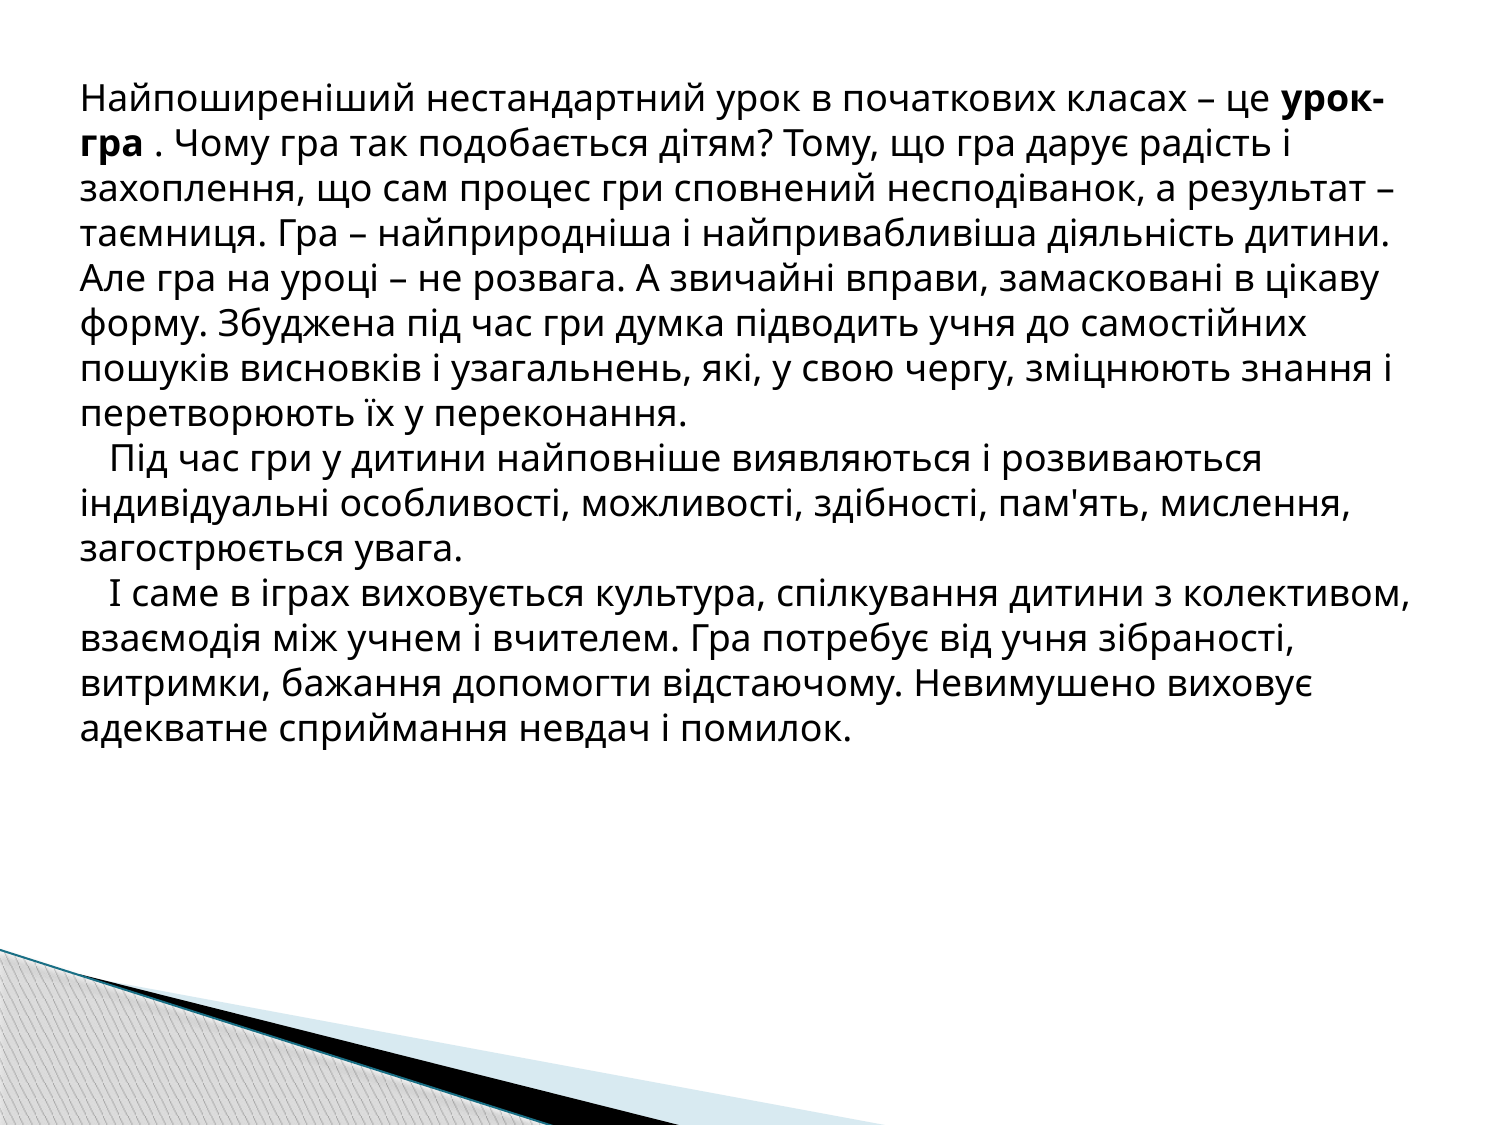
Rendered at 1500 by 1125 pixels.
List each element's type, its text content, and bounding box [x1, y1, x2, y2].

text_box Найпоширеніший нестандартний урок в початкових класах – це урок-гра . Чому гра так подобається дітям? Тому, що гра дарує радість і захоплення, що сам процес гри сповнений несподіванок, а результат – таємниця. Гра – найприродніша і найпривабливіша діяльність дитини. Але гра на уроці – не розвага. А звичайні вправи, замасковані в цікаву форму. Збуджена під час гри думка підводить учня до самостійних пошуків висновків і узагальнень, які, у свою чергу, зміцнюють знання і перетворюють їх у переконання. Під час гри у дитини найповніше виявляються і розвиваються індивідуальні особливості, можливості, здібності, пам'ять, мислення, загострюється увага. І саме в іграх виховується культура, спілкування дитини з колективом, взаємодія між учнем і вчителем. Гра потребує від учня зібраності, витримки, бажання допомогти відстаючому. Невимушено виховує адекватне сприймання невдач і помилок. [64, 66, 1447, 757]
